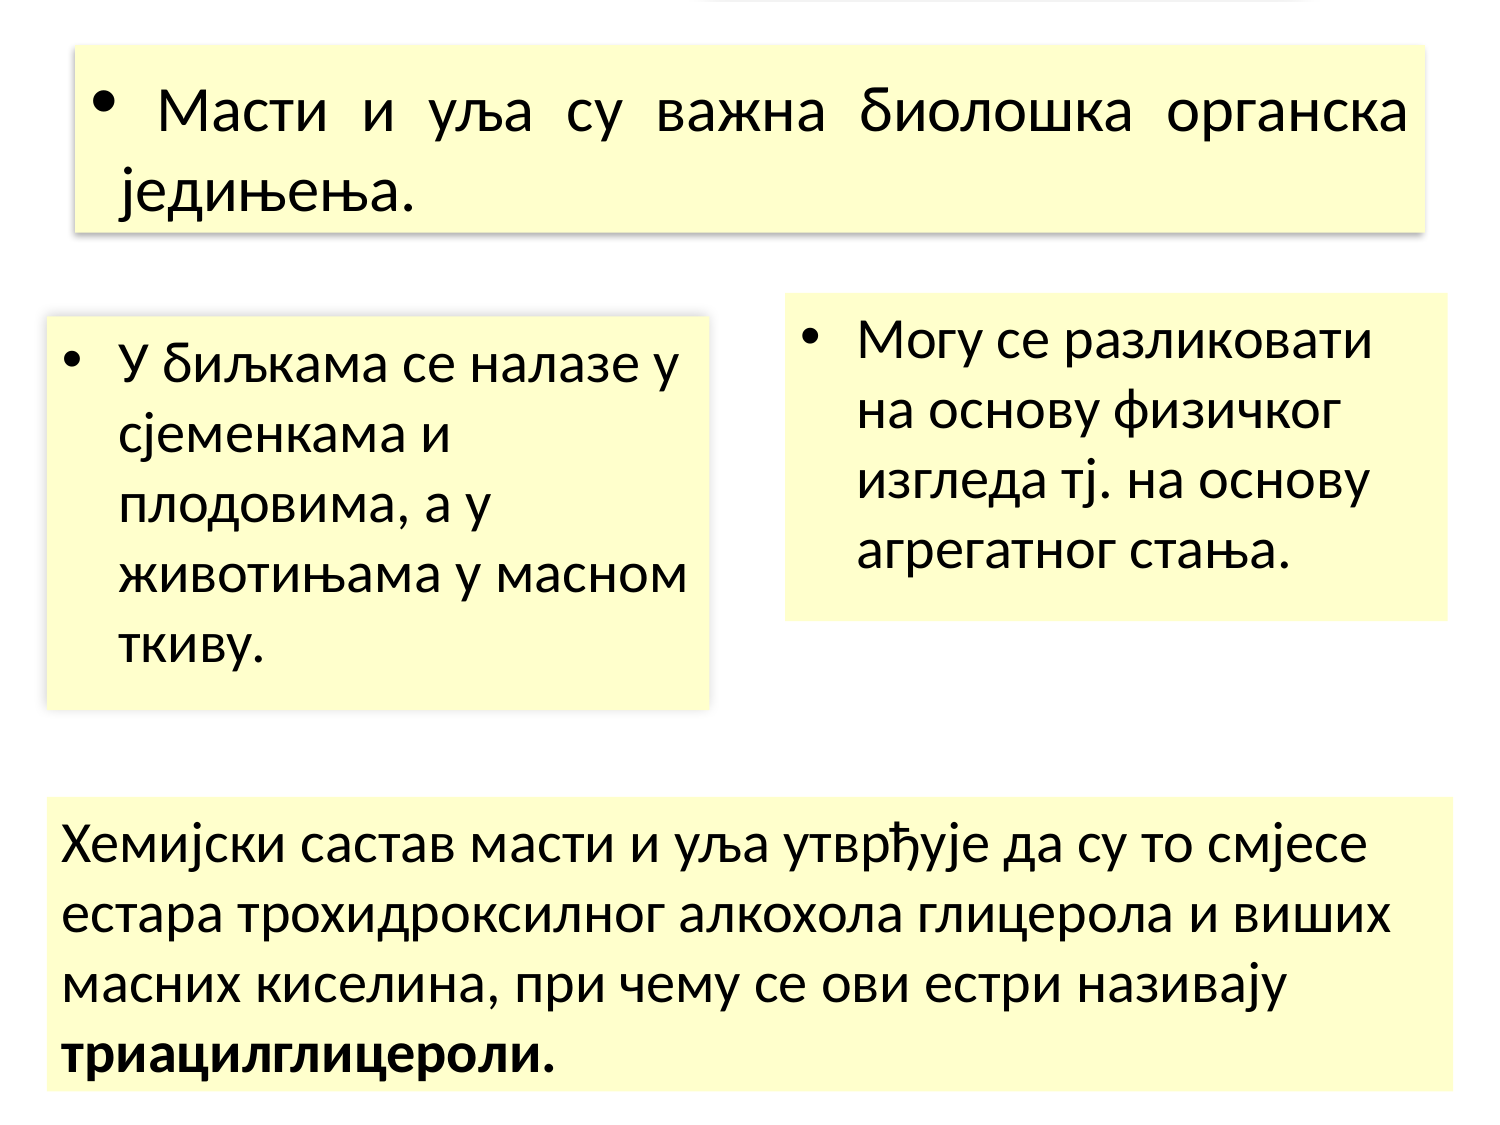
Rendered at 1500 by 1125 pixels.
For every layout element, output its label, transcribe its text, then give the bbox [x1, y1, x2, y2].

list Могу се разликовати на основу физичког изгледа тј. на основу агрегатног стања. [785, 292, 1448, 622]
title Масти и уља су важна биолошка органска једињења. [75, 45, 1425, 233]
list У биљкама се налазе у сјеменкама и плодовима, а у животињама у масном ткиву. [46, 316, 710, 711]
text_box Хемијски састав масти и уља утврђује да су то смјесе естара трохидроксилног алкохола глицерола и виших масних киселина, при чему се ови естри називају триацилглицероли. [46, 796, 1454, 1092]
